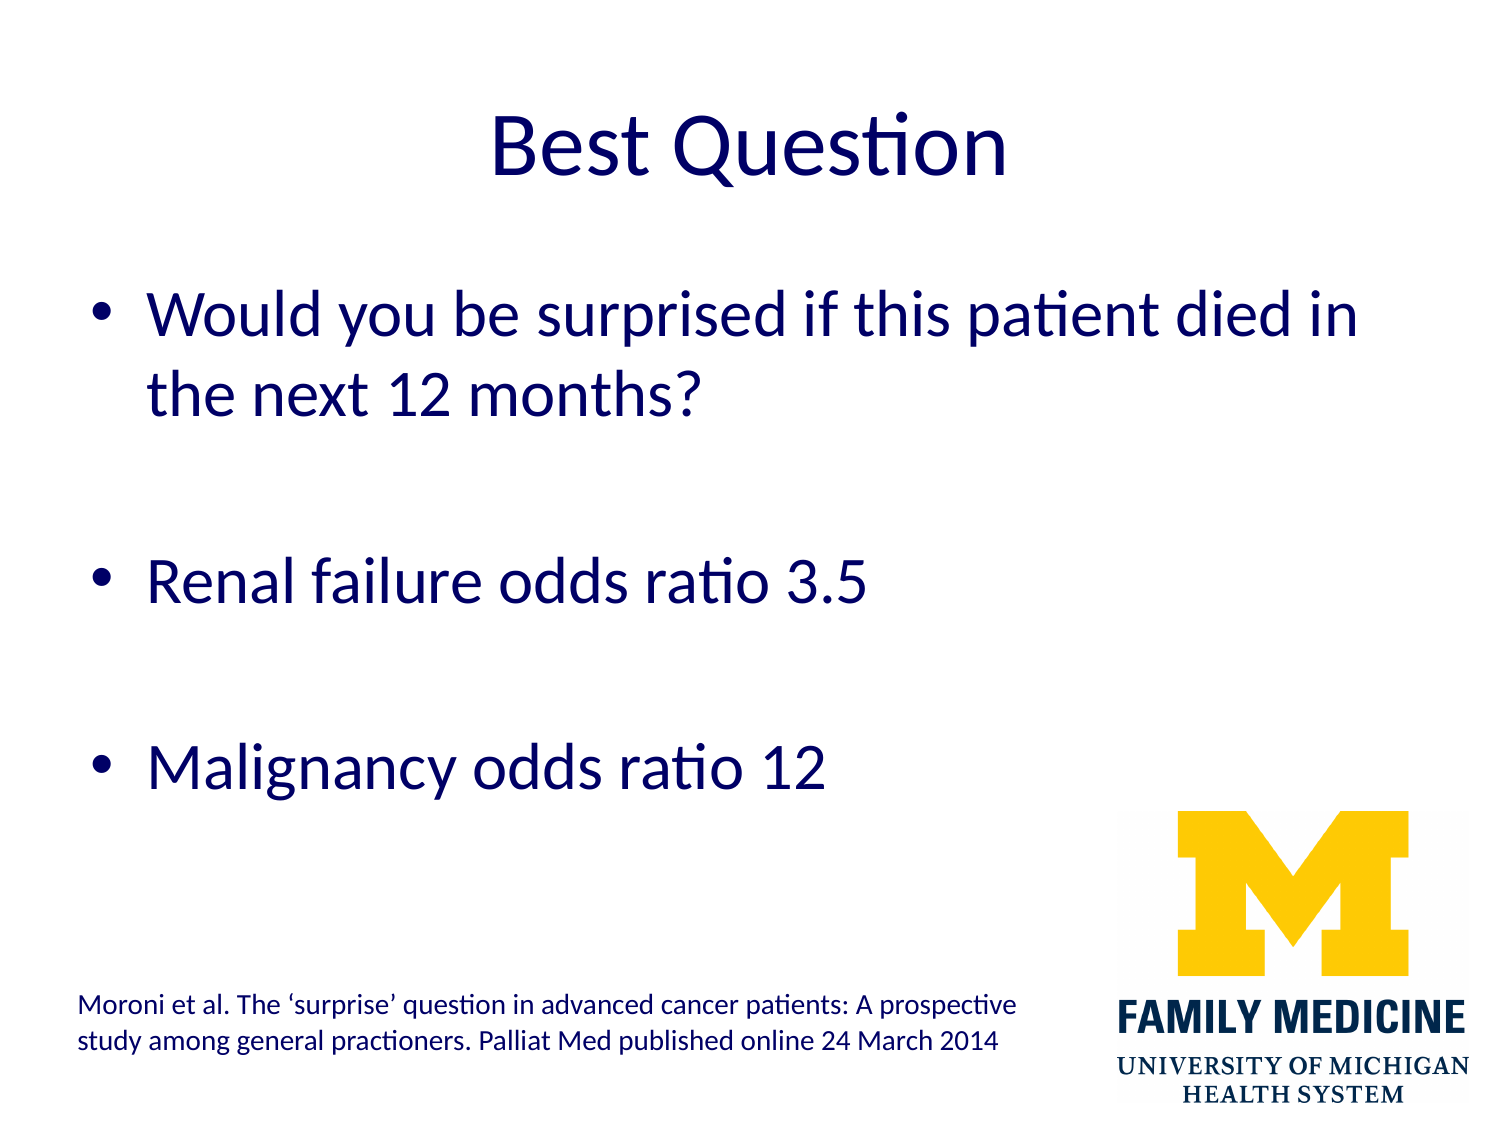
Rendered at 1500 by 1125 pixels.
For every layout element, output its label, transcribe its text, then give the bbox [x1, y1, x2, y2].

list Would you be surprised if this patient died in the next 12 months? Renal failure odds ratio 3.5 Malignancy odds ratio 12 [75, 262, 1425, 1005]
picture [1117, 811, 1469, 1103]
text_box Moroni et al. The ‘surprise’ question in advanced cancer patients: A prospective study among general practioners. Palliat Med published online 24 March 2014 [62, 978, 1075, 1064]
title Best Question [75, 45, 1425, 233]
